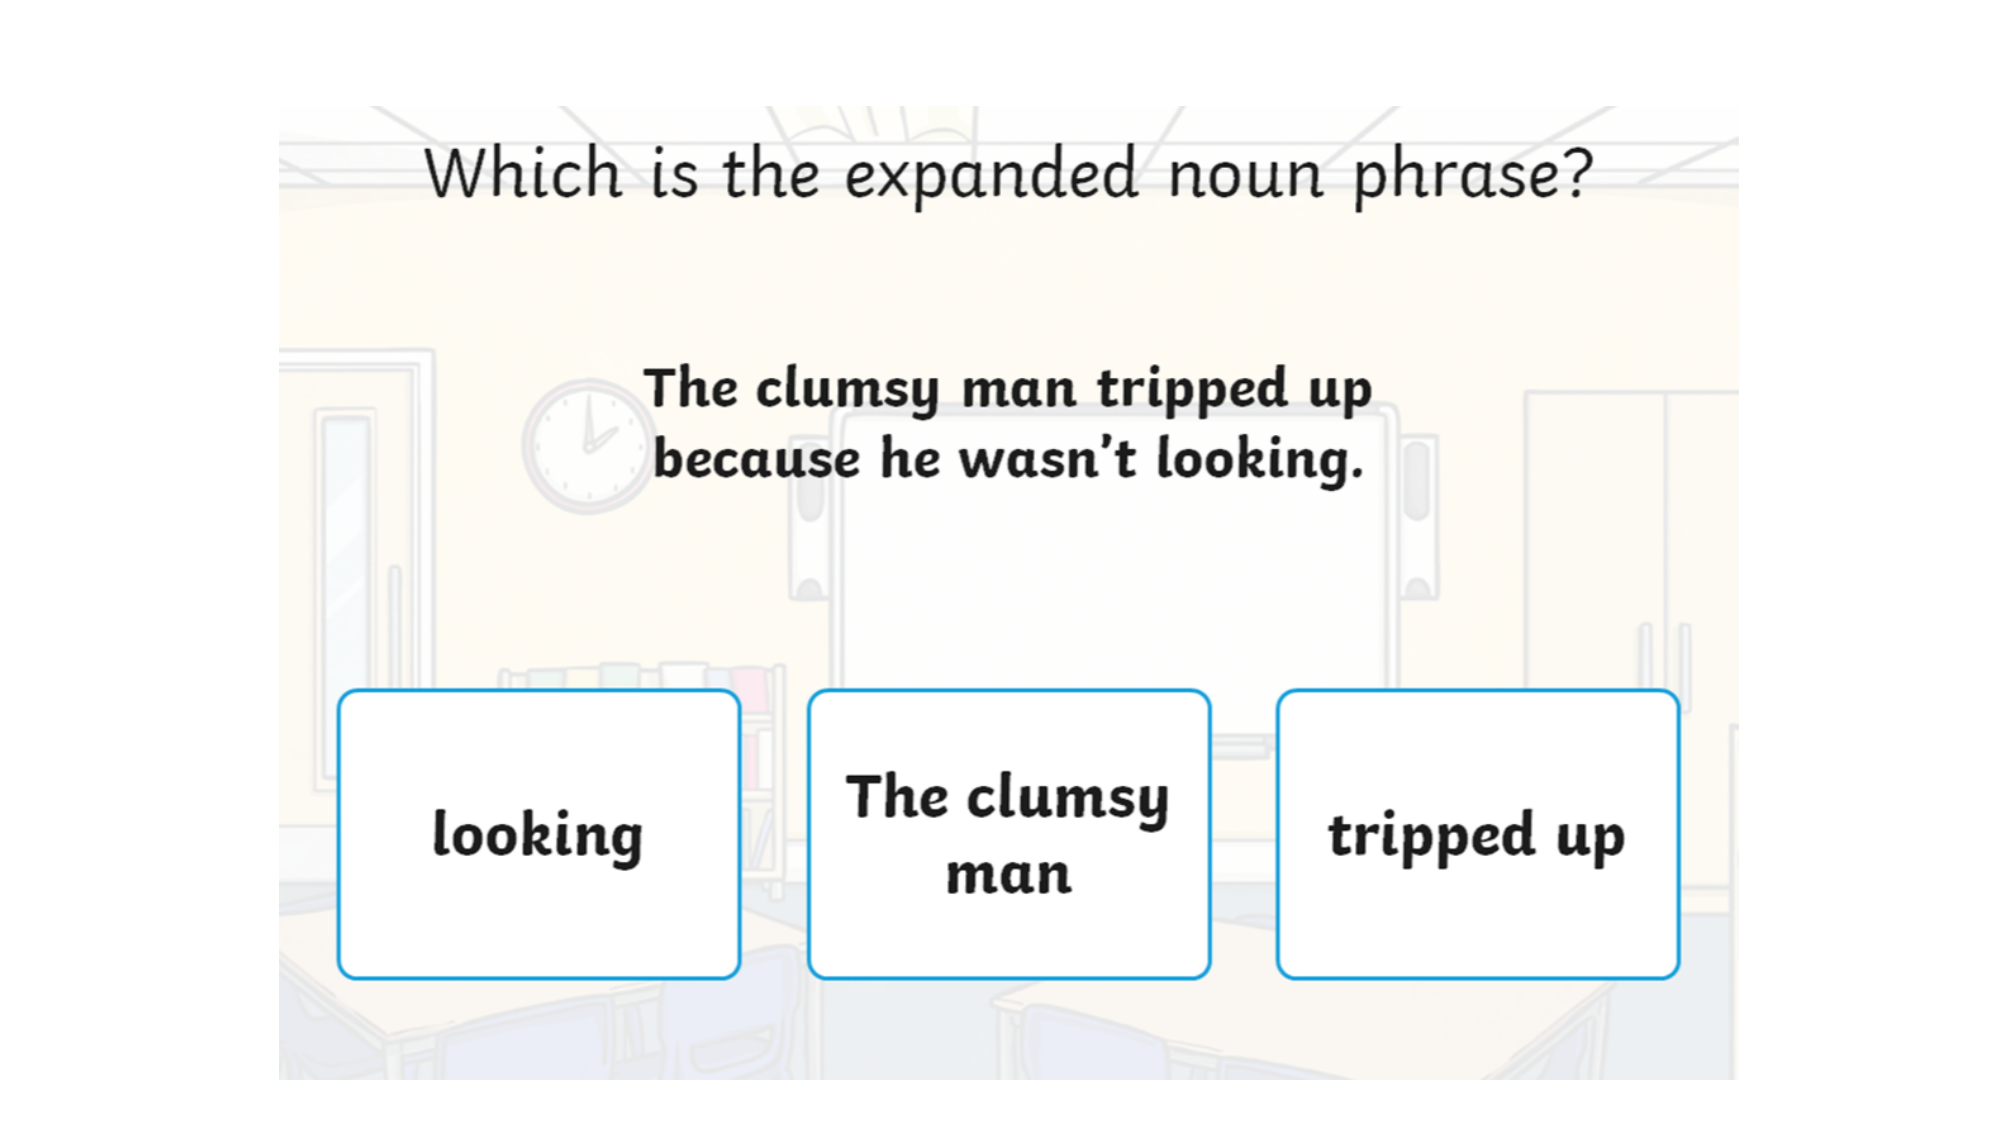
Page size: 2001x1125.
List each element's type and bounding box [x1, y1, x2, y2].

picture [279, 106, 1739, 1080]
